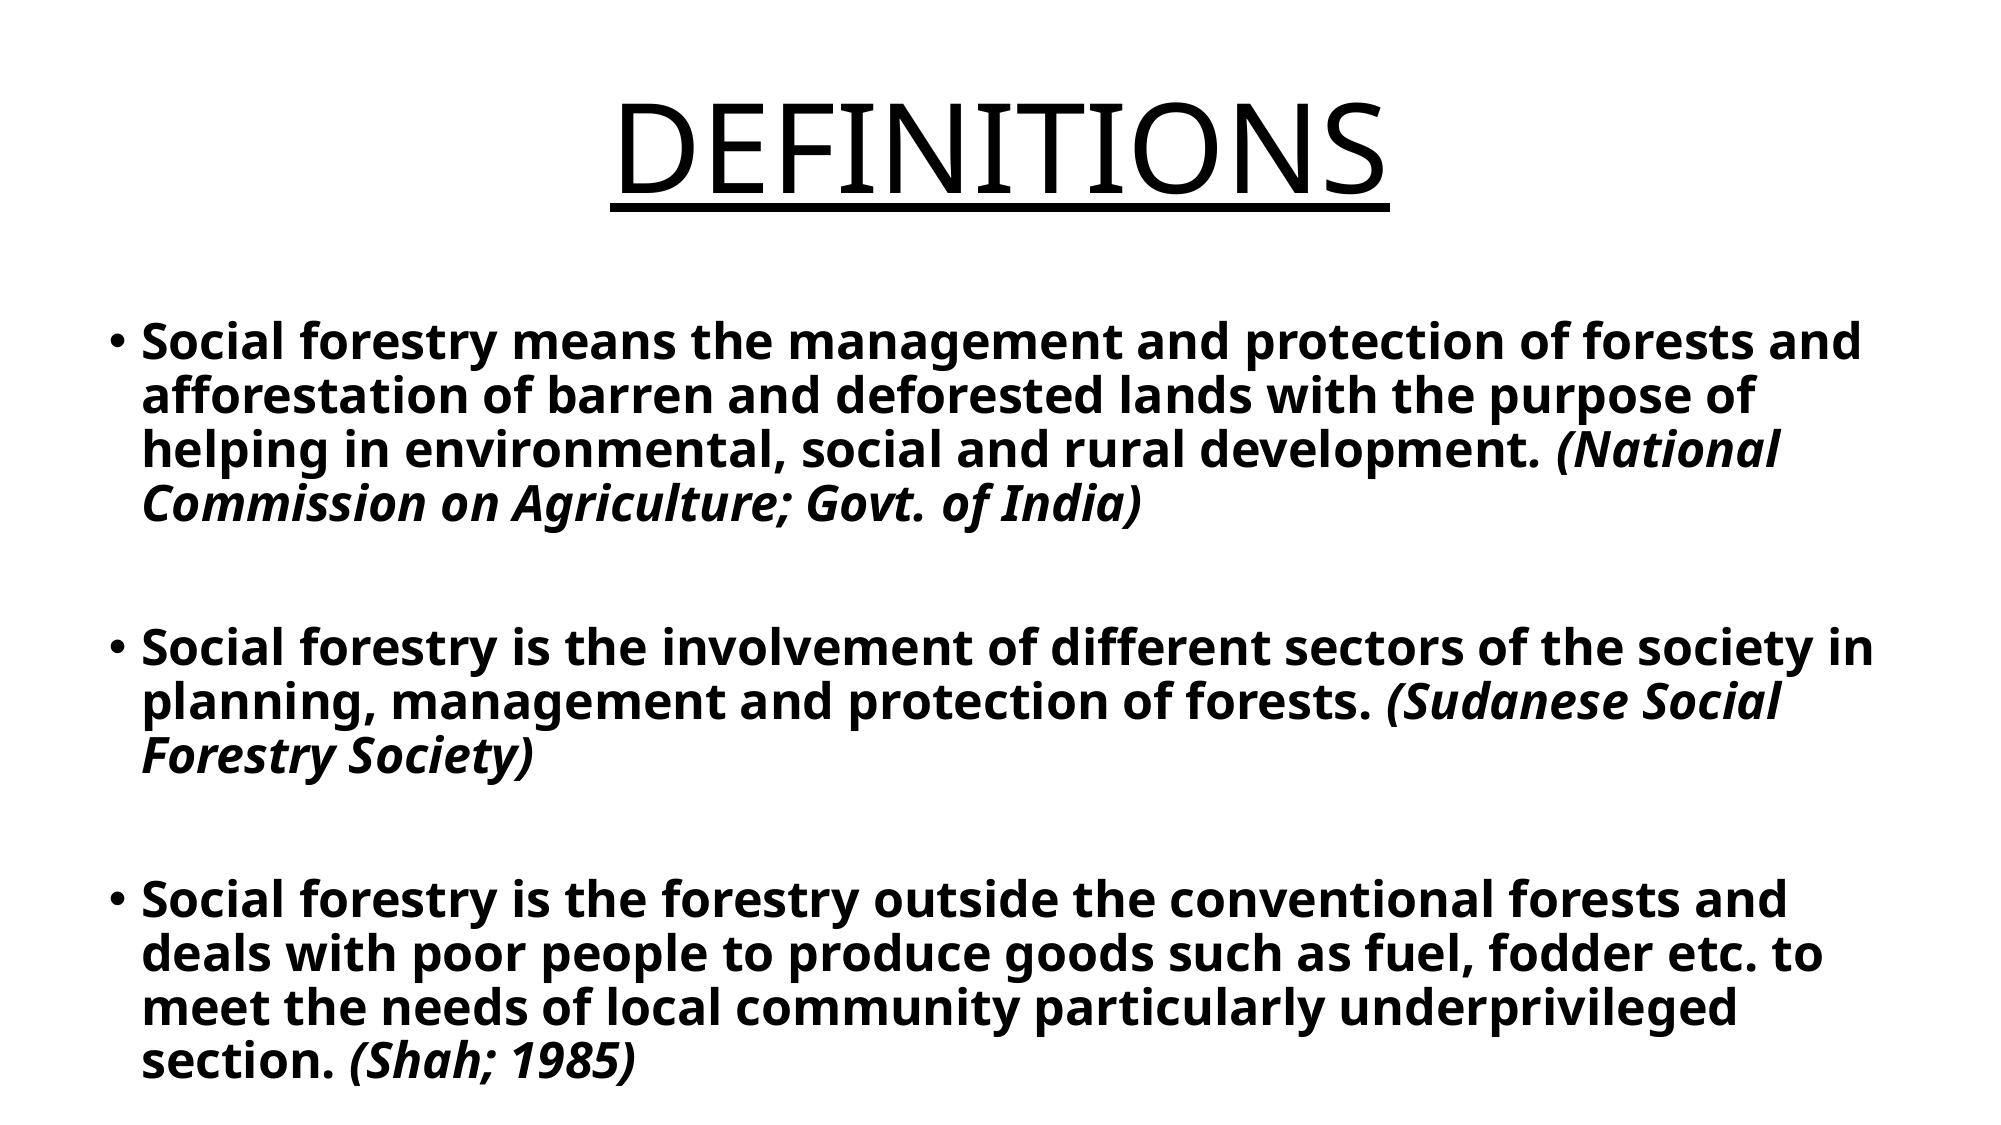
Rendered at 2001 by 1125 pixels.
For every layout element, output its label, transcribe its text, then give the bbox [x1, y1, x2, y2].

list Social forestry means the management and protection of forests and afforestation of barren and deforested lands with the purpose of helping in environmental, social and rural development. (National Commission on Agriculture; Govt. of India) Social forestry is the involvement of different sectors of the society in planning, management and protection of forests. (Sudanese Social Forestry Society) Social forestry is the forestry outside the conventional forests and deals with poor people to produce goods such as fuel, fodder etc. to meet the needs of local community particularly underprivileged section. (Shah; 1985) [94, 308, 1942, 1104]
title DEFINITIONS [137, 44, 1863, 262]
